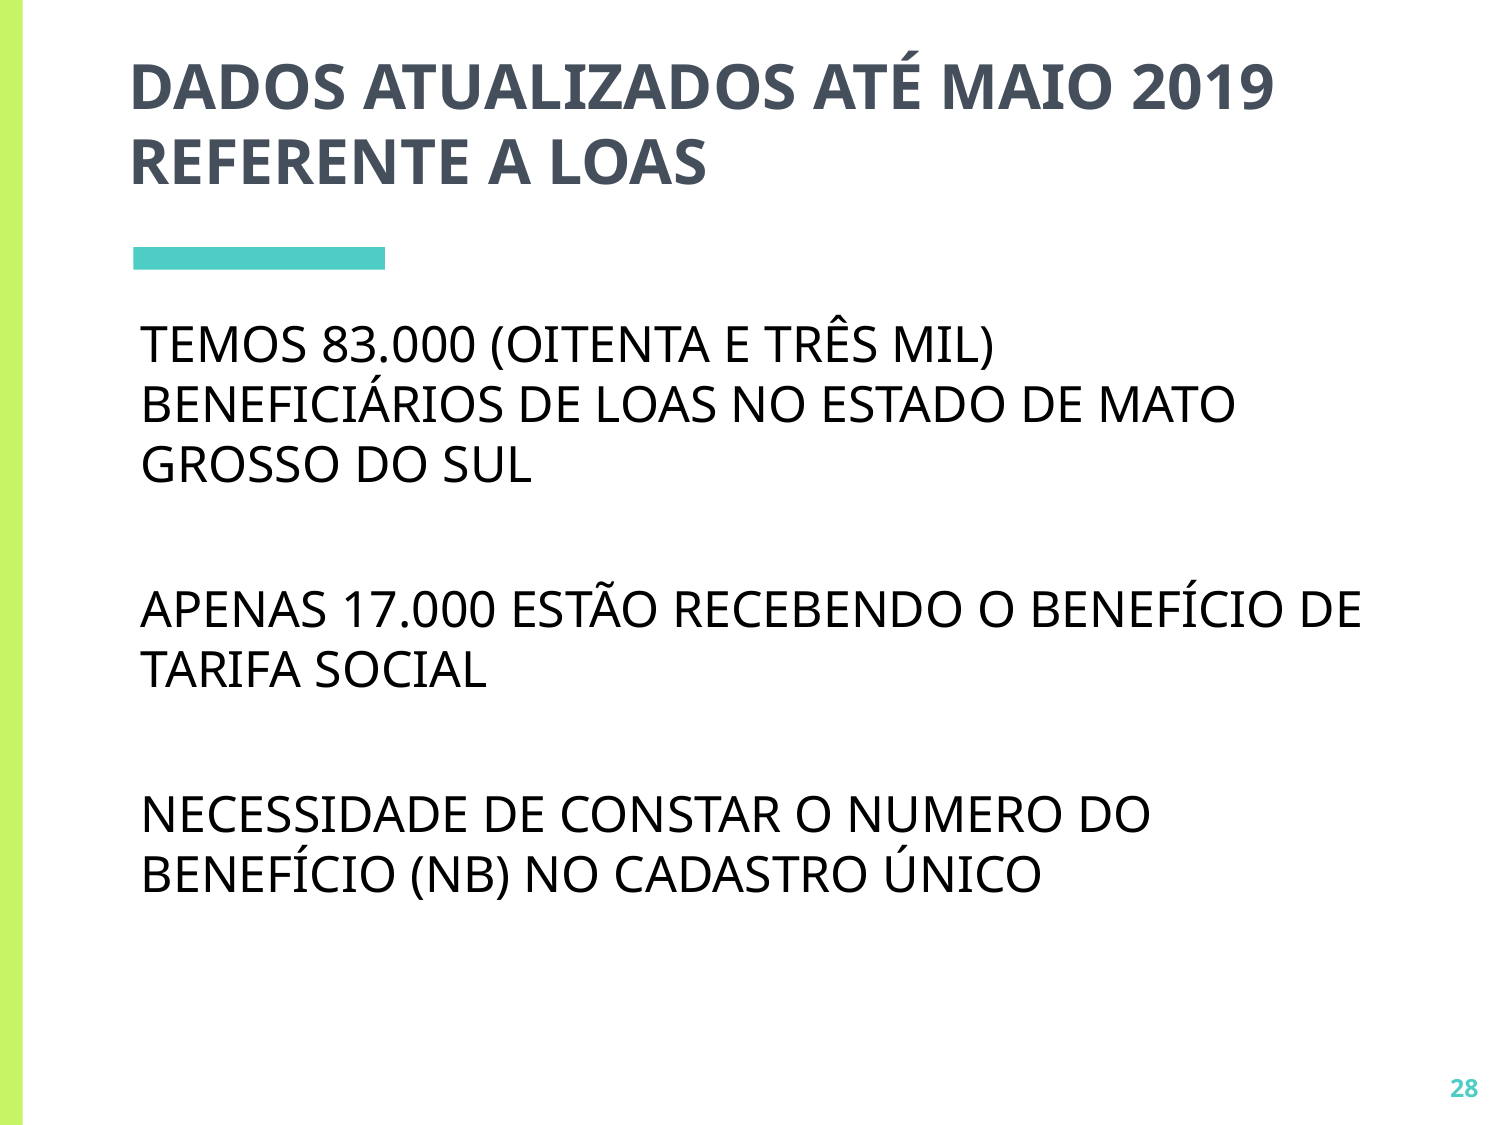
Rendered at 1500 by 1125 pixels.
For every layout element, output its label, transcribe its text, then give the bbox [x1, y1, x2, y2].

slide_number 28 [1403, 1057, 1494, 1125]
list TEMOS 83.000 (OITENTA E TRÊS MIL) BENEFICIÁRIOS DE LOAS NO ESTADO DE MATO GROSSO DO SUL APENAS 17.000 ESTÃO RECEBENDO O BENEFÍCIO DE TARIFA SOCIAL NECESSIDADE DE CONSTAR O NUMERO DO BENEFÍCIO (NB) NO CADASTRO ÚNICO [113, 297, 1387, 1021]
title DADOS ATUALIZADOS ATÉ MAIO 2019 REFERENTE A LOAS [113, 0, 1387, 212]
